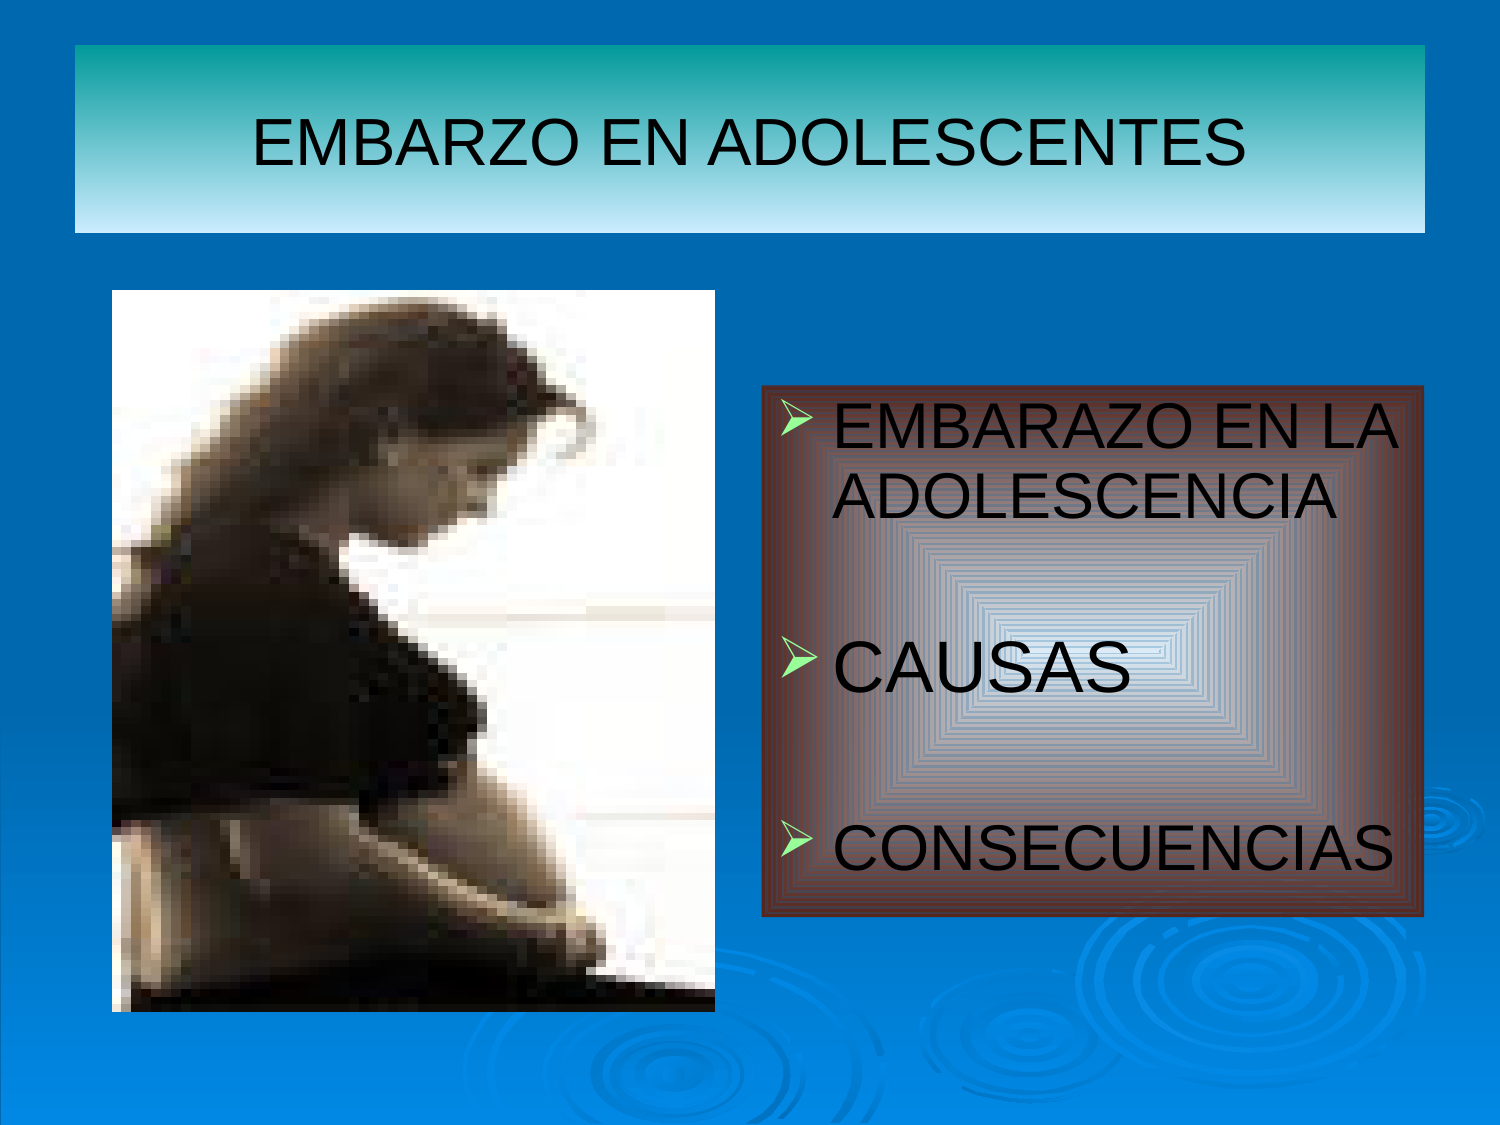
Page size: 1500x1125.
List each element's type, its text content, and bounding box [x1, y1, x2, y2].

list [111, 290, 715, 1012]
title EMBARZO EN ADOLESCENTES [74, 45, 1426, 233]
list EMBARAZO EN LA ADOLESCENCIA CAUSAS CONSECUENCIAS [761, 385, 1425, 918]
